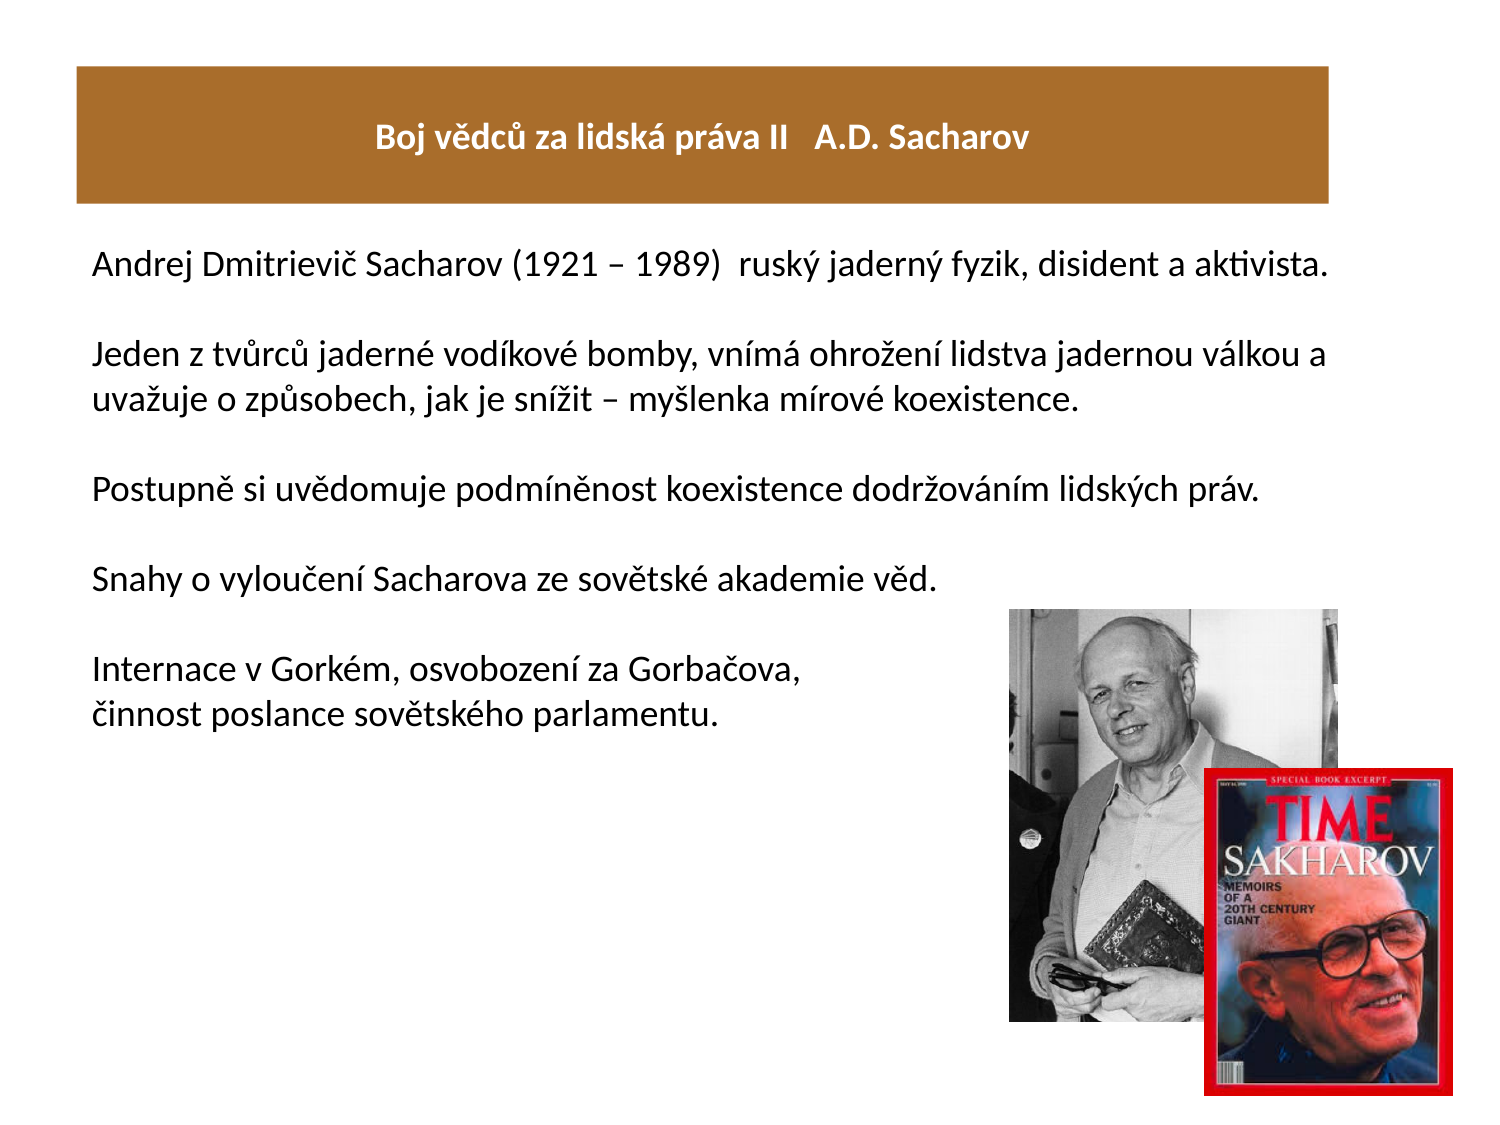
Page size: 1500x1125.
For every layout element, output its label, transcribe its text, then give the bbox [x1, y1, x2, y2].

picture [1009, 609, 1453, 1096]
title Sample Slides [37, 675, 1002, 763]
text_box Andrej Dmitrievič Sacharov (1921 – 1989) ruský jaderný fyzik, disident a aktivista. Jeden z tvůrců jaderné vodíkové bomby, vnímá ohrožení lidstva jadernou válkou a uvažuje o způsobech, jak je snížit – myšlenka mírové koexistence. Postupně si uvědomuje podmíněnost koexistence dodržováním lidských práv. Snahy o vyloučení Sacharova ze sovětské akademie věd. Internace v Gorkém, osvobození za Gorbačova, činnost poslance sovětského parlamentu. [77, 231, 1424, 742]
text_box Boj vědců za lidská práva II A.D. Sacharov [76, 66, 1329, 204]
